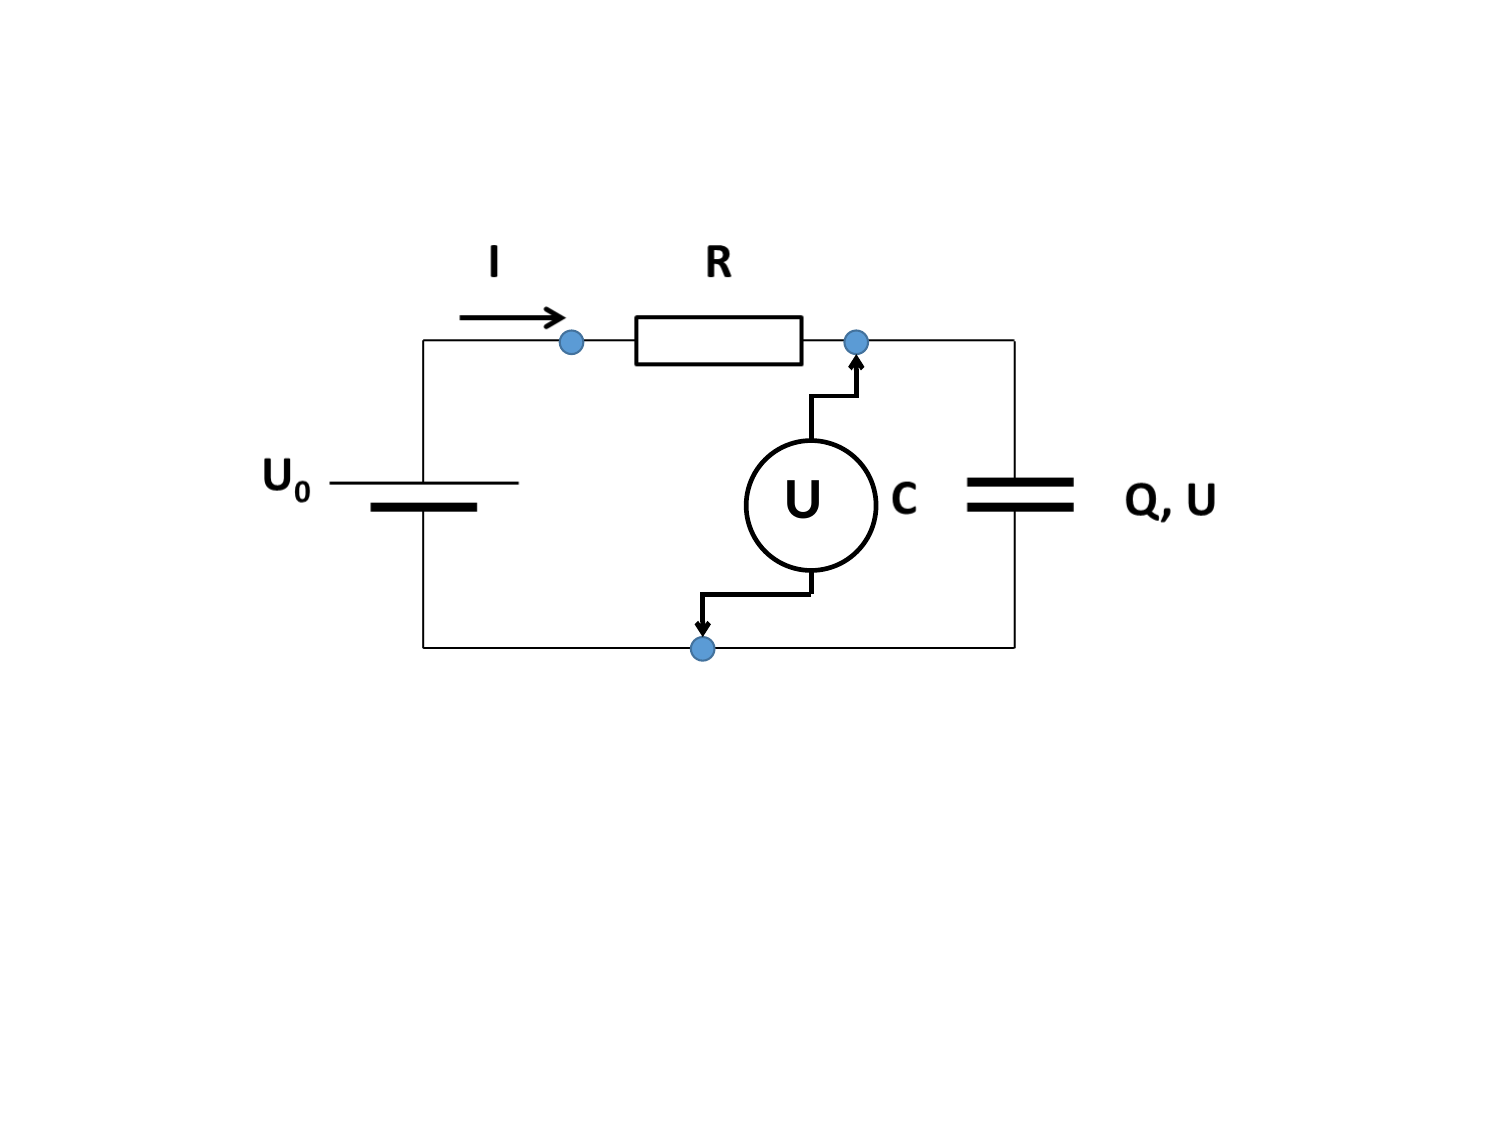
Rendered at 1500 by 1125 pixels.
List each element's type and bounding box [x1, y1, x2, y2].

picture [230, 214, 1310, 649]
text_box [790, 374, 877, 420]
text_box [702, 594, 812, 638]
text_box [689, 649, 716, 662]
